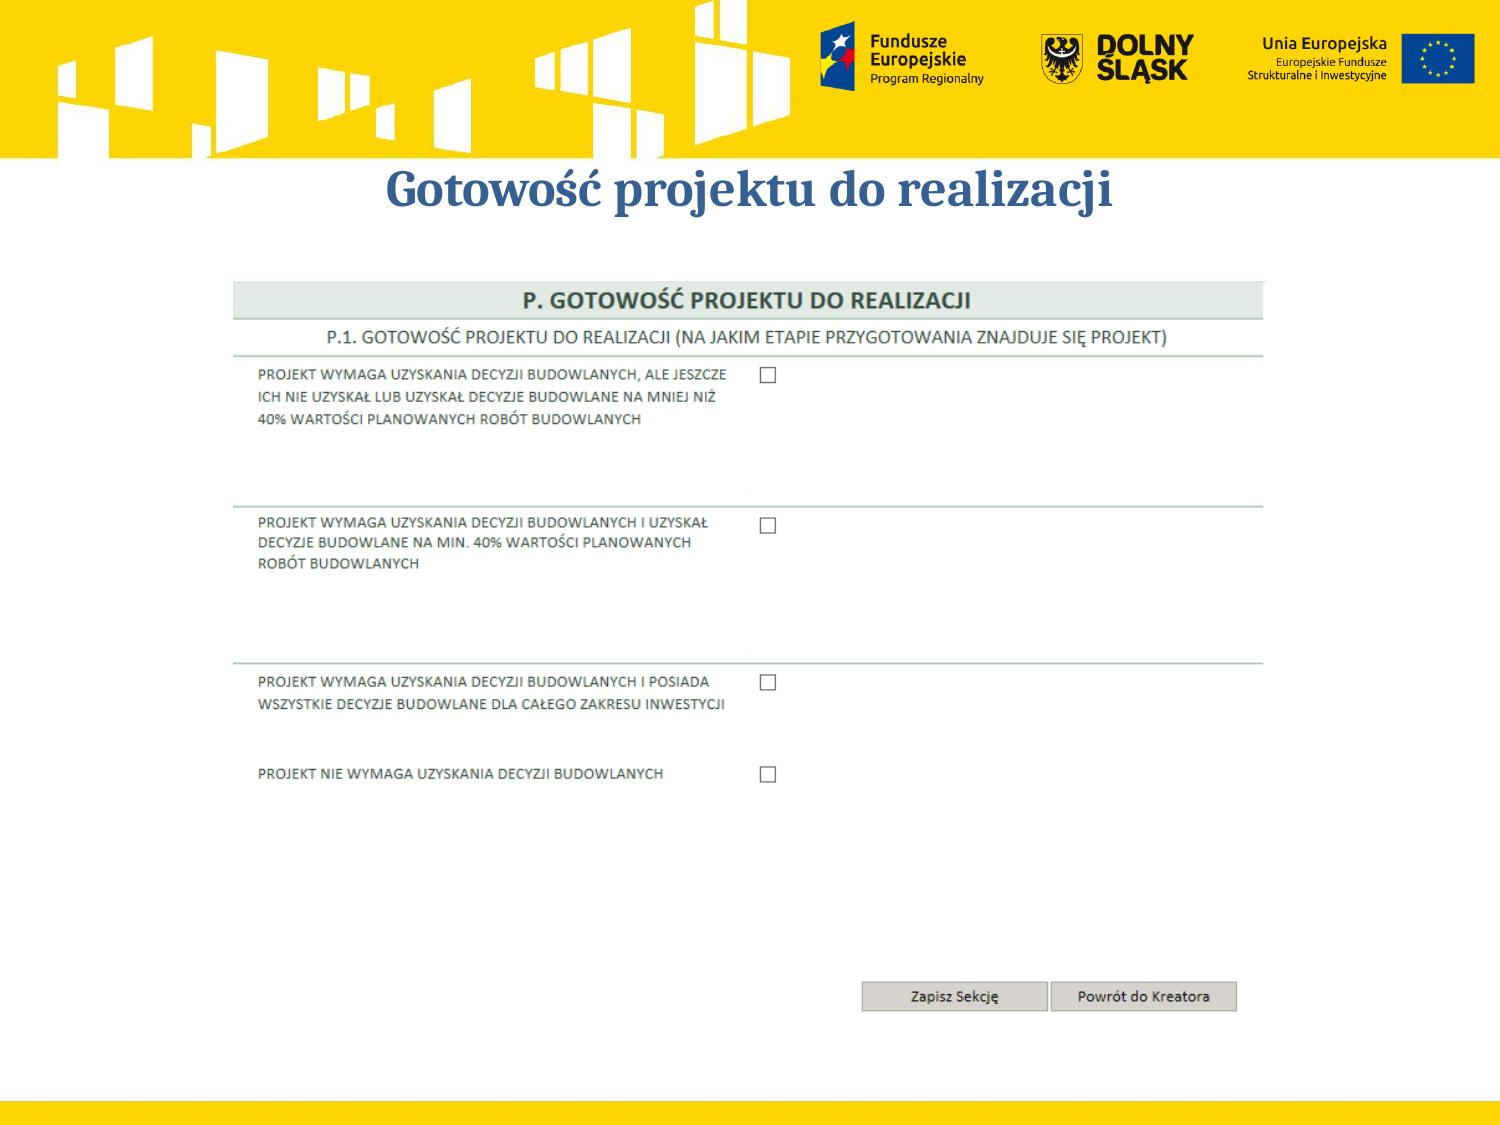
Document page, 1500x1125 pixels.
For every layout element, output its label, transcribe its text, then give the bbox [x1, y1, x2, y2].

title Gotowość projektu do realizacji [75, 91, 1425, 279]
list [233, 280, 1267, 1024]
picture [0, 0, 1500, 1125]
